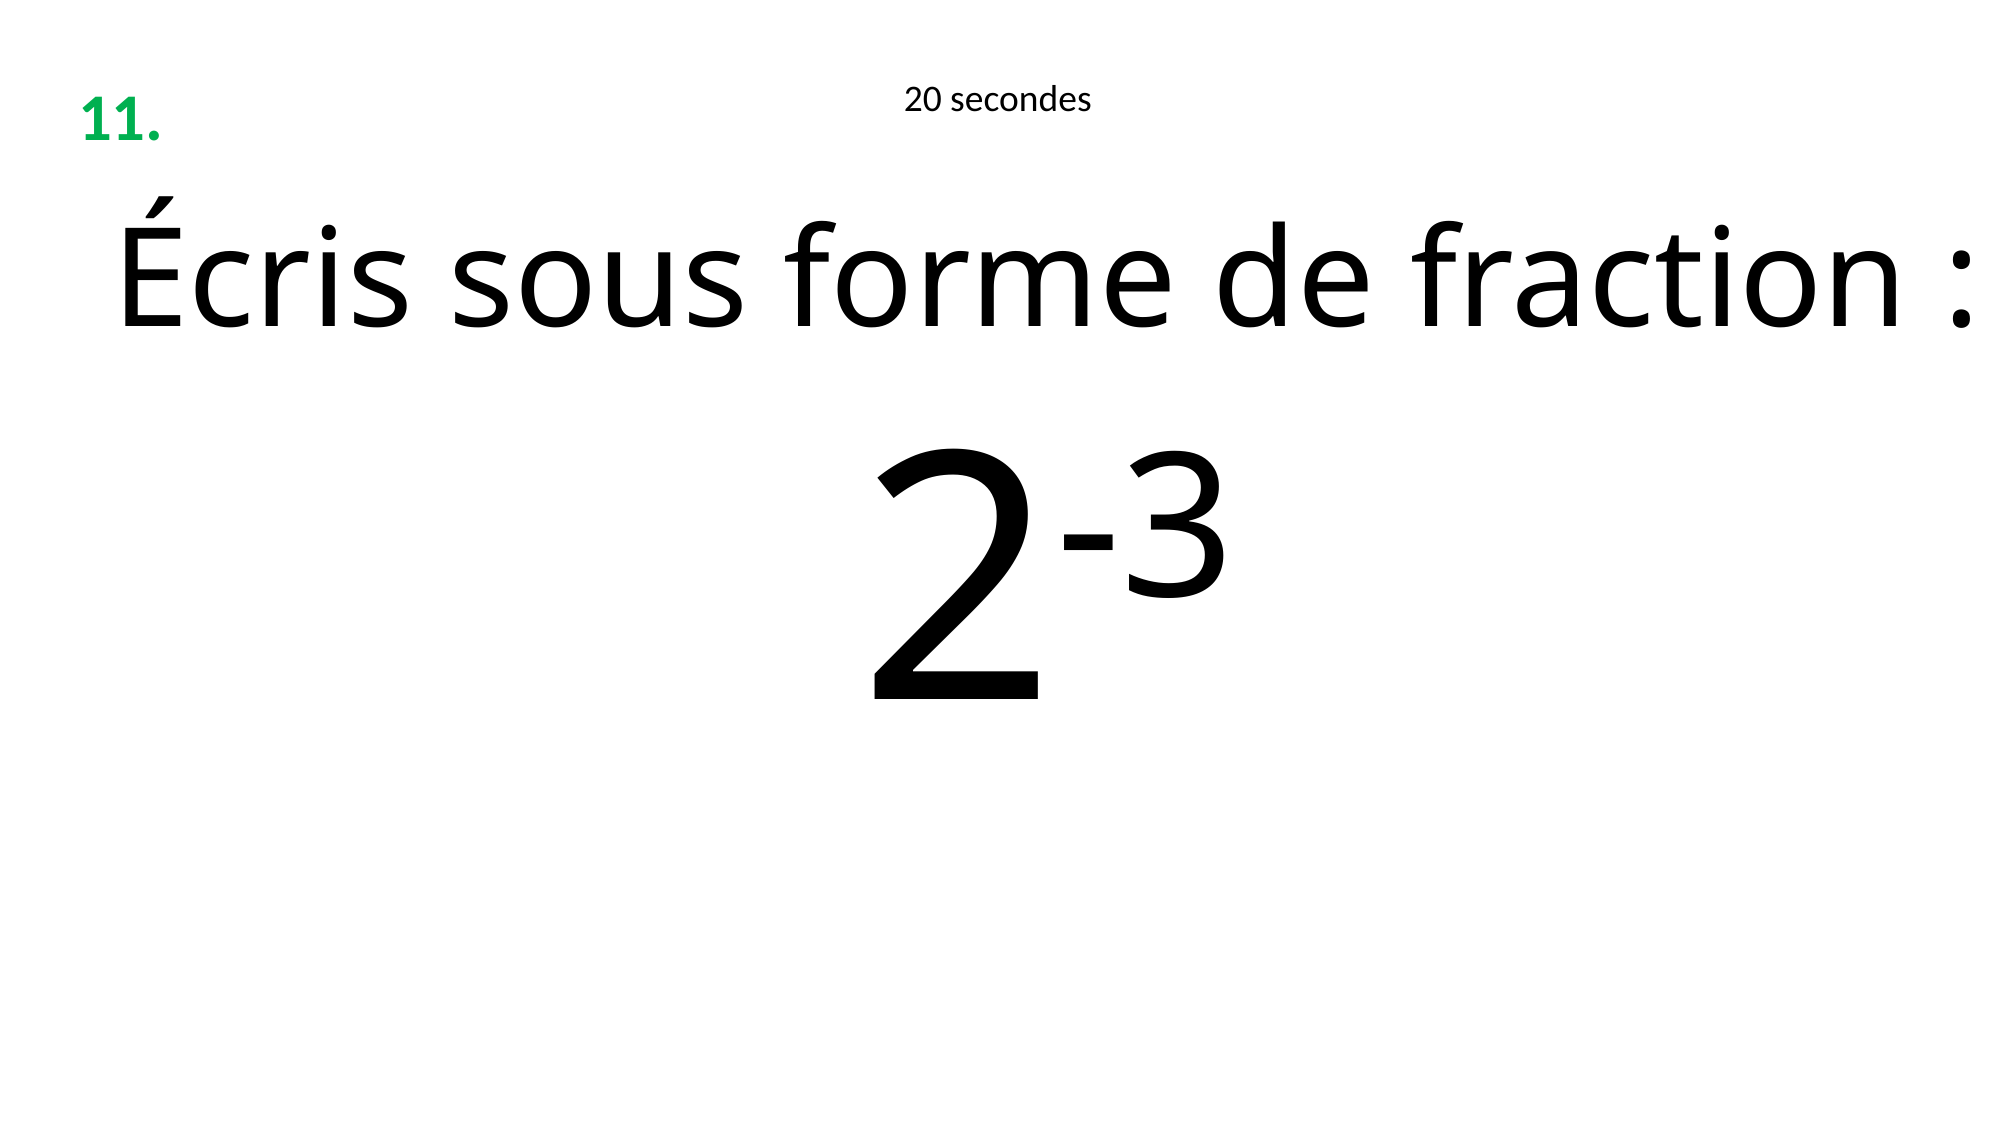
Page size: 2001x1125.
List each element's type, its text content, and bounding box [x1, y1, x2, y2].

text_box 11. [63, 66, 182, 162]
text_box 20 secondes [775, 66, 1221, 127]
text_box Écris sous forme de fraction : 2-3 [97, 181, 1997, 777]
